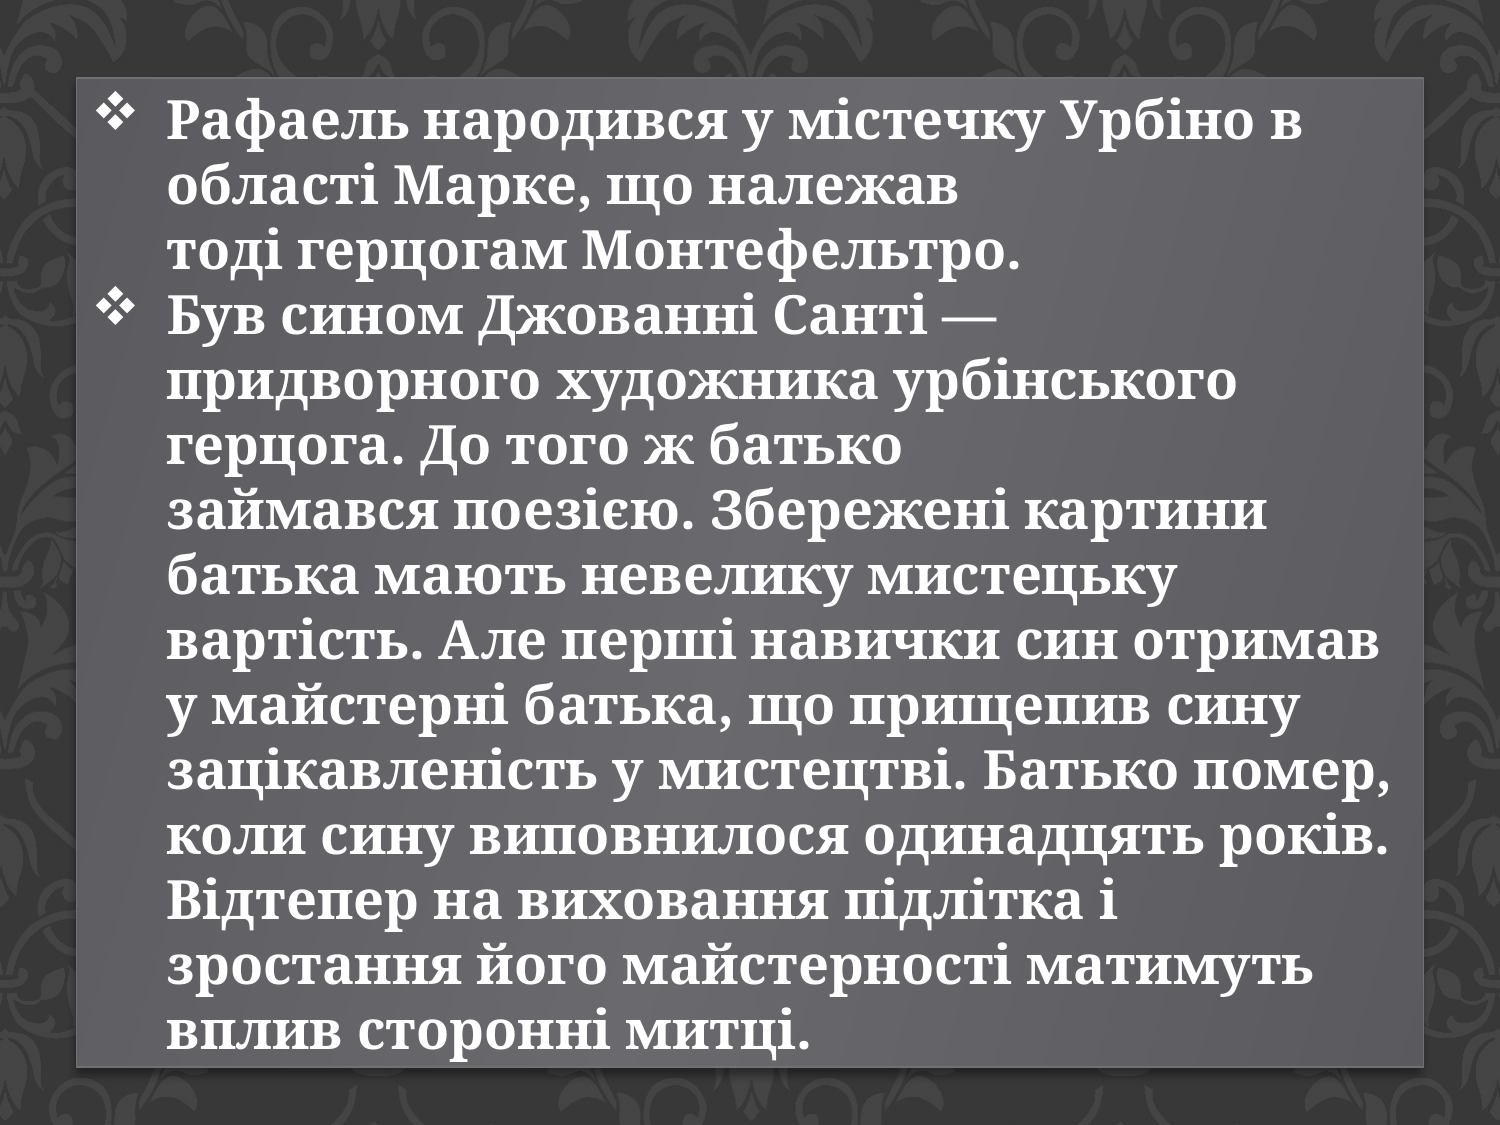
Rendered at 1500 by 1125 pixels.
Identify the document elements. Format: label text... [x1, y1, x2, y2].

text_box Рафаель народився у містечку Урбіно в області Марке, що належав тоді герцогам Монтефельтро. Був сином Джованні Санті — придворного художника урбінського герцога. До того ж батько займався поезією. Збережені картини батька мають невелику мистецьку вартість. Але перші навички син отримав у майстерні батька, що прищепив сину зацікавленість у мистецтві. Батько помер, коли сину виповнилося одинадцять років. Відтепер на виховання підлітка і зростання його майстерності матимуть вплив сторонні митці. [76, 77, 1424, 1068]
